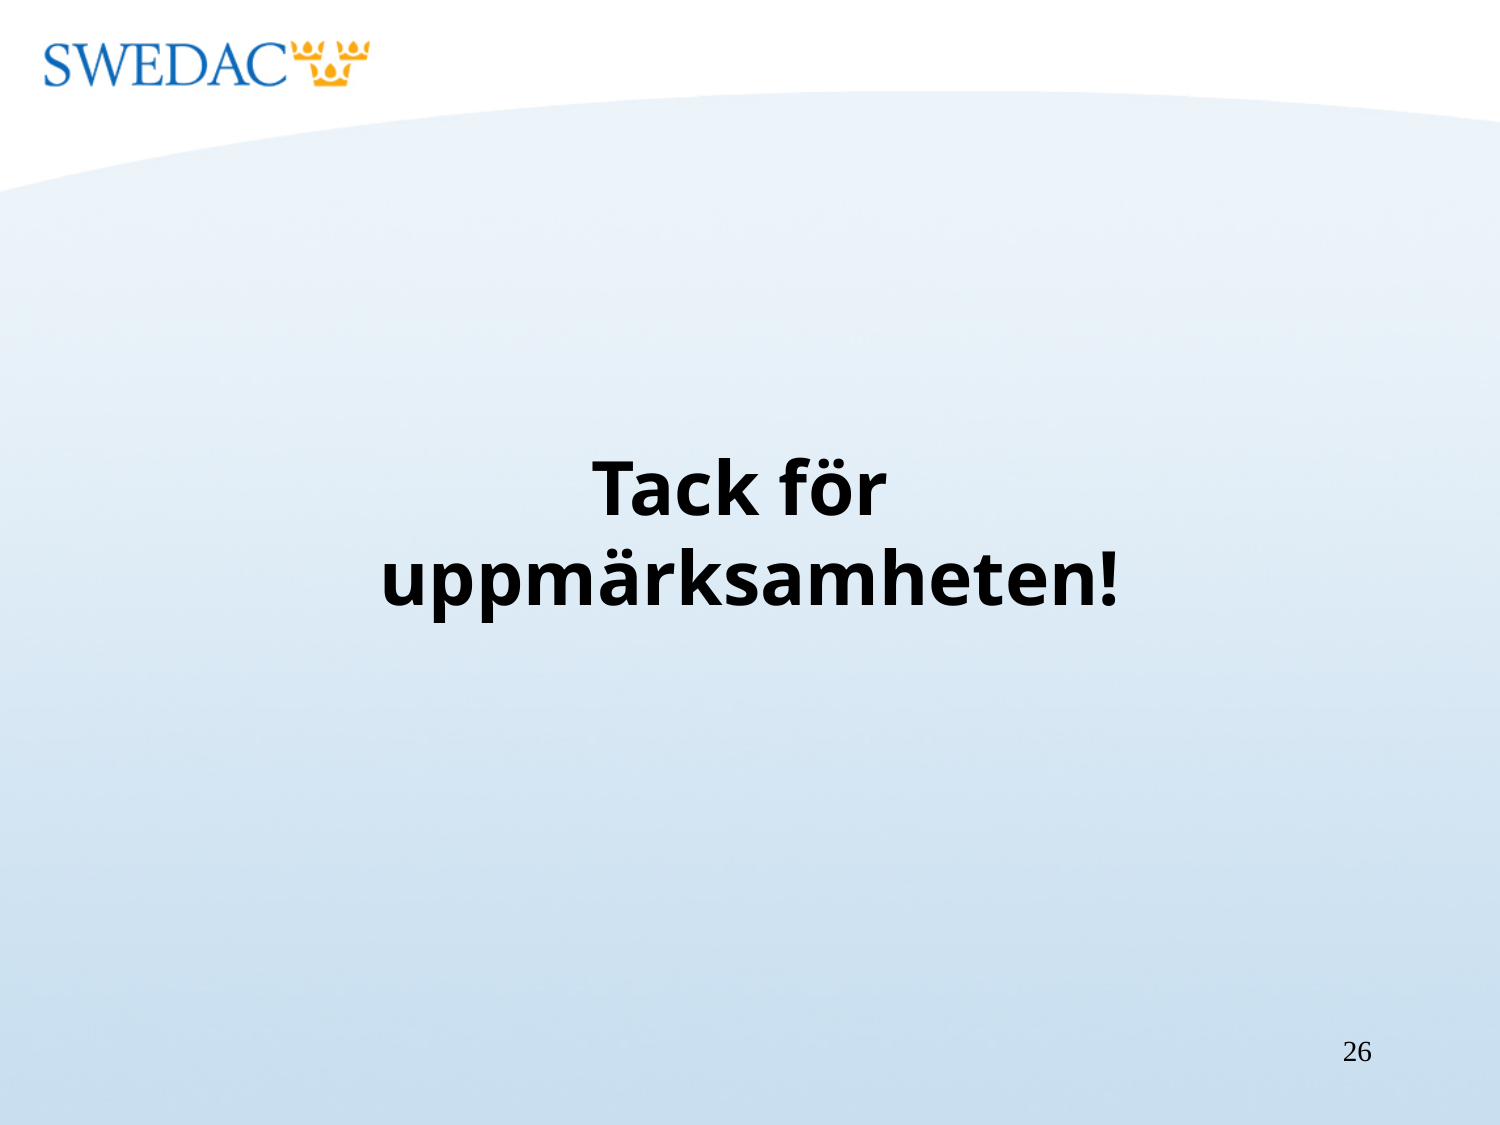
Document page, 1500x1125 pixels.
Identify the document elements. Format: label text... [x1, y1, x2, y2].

title Tack för uppmärksamheten! [0, 432, 1500, 528]
slide_number 26 [1074, 1025, 1388, 1100]
picture [0, 528, 1500, 1125]
picture [0, 0, 1500, 432]
